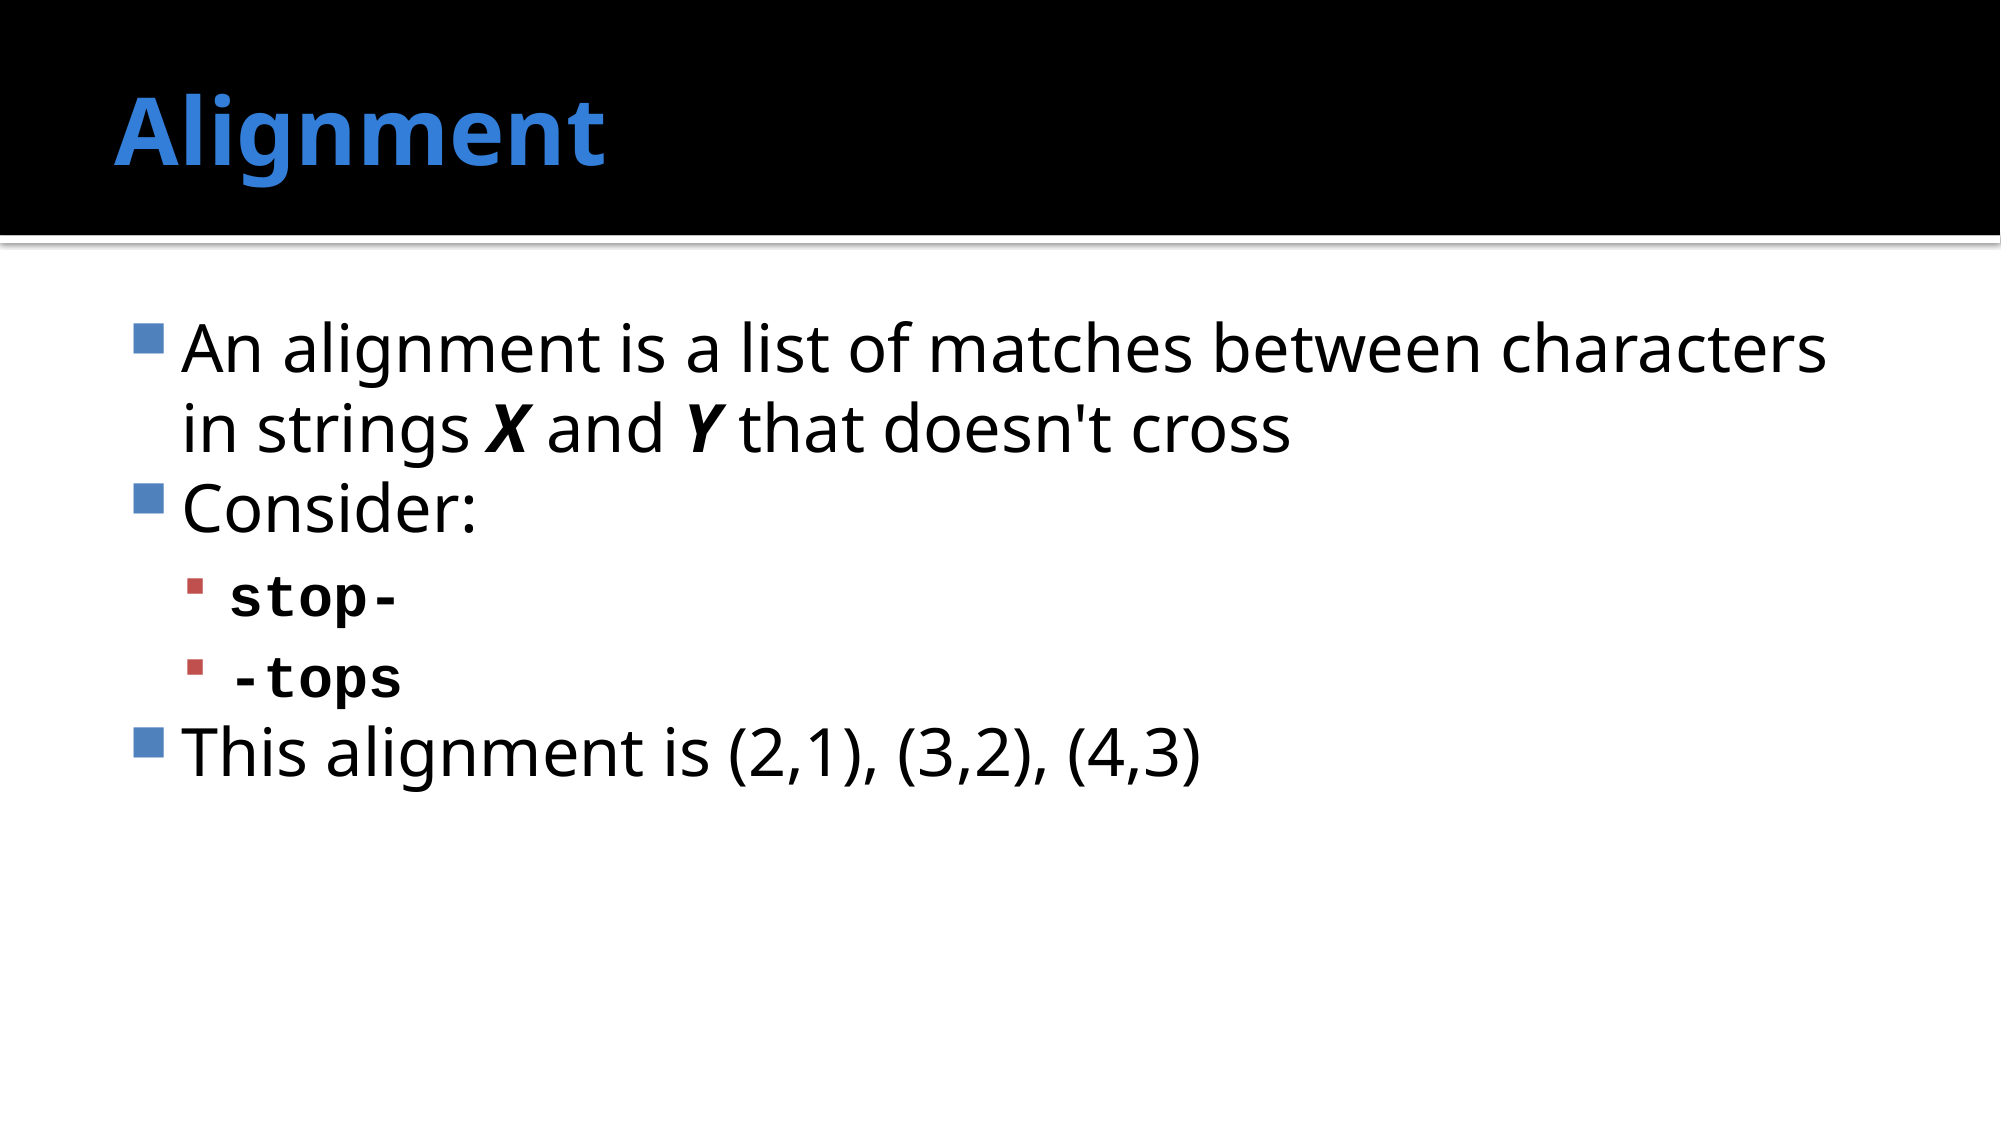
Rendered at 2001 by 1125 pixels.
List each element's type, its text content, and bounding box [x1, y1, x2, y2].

list An alignment is a list of matches between characters in strings X and Y that doesn't cross Consider: stop- -tops This alignment is (2,1), (3,2), (4,3) [99, 291, 1900, 1050]
title Alignment [99, 25, 1900, 231]
